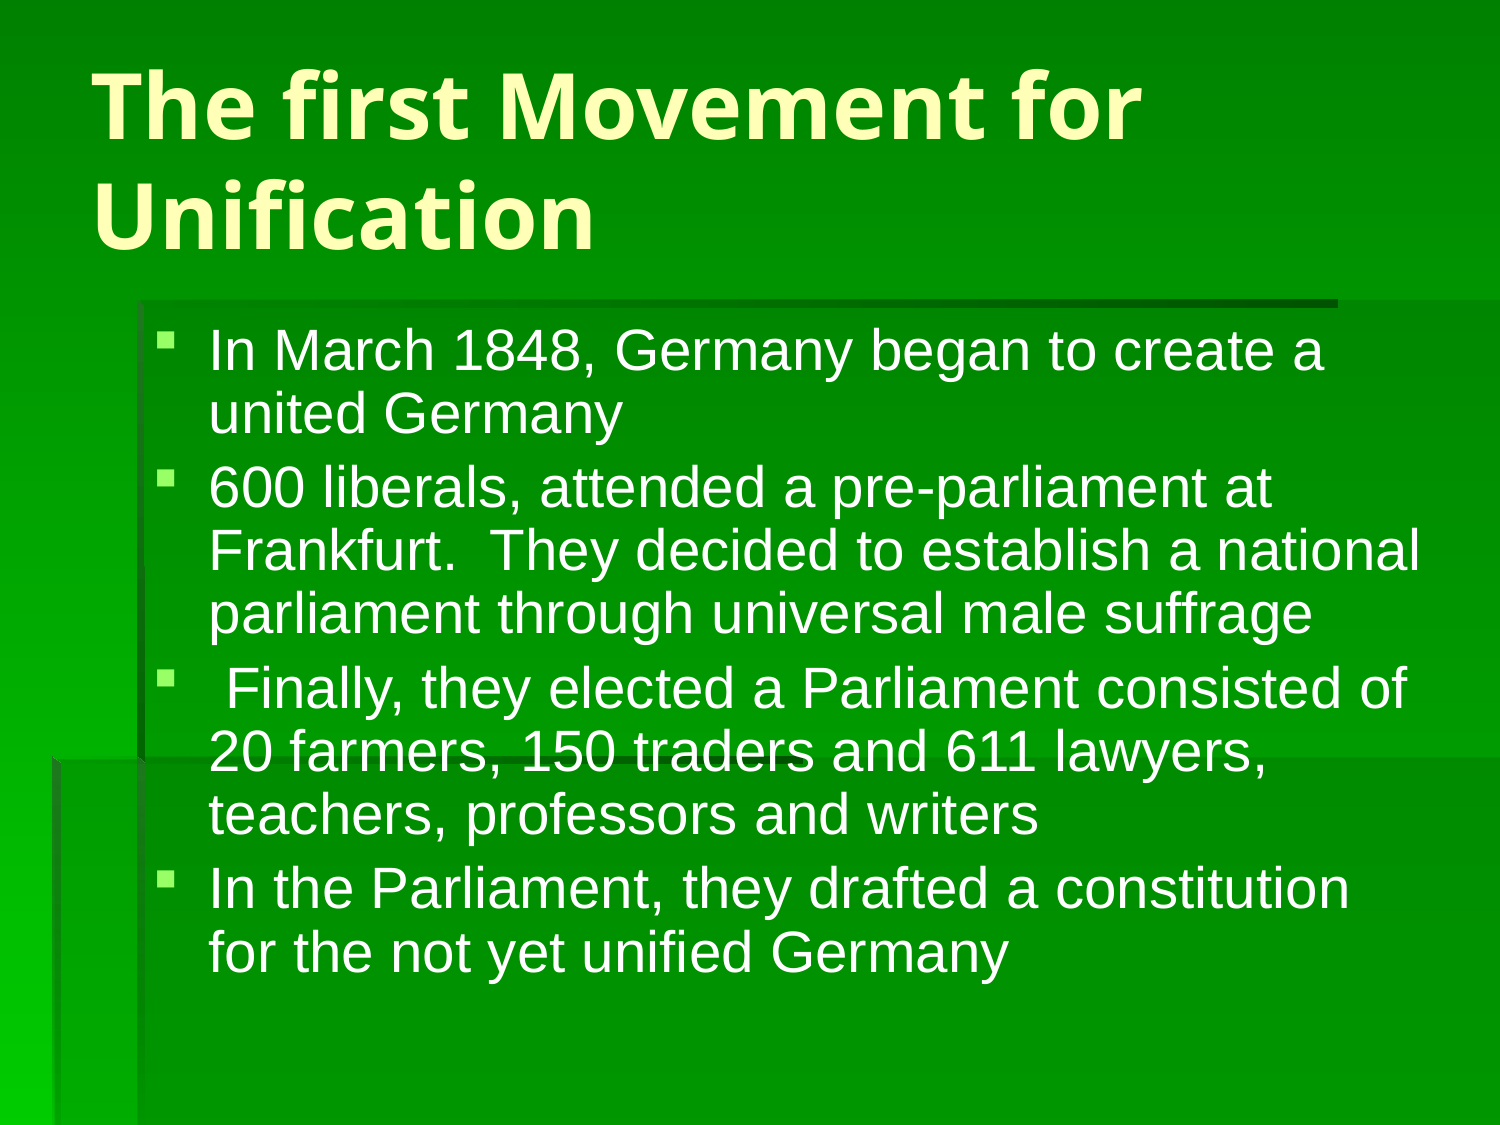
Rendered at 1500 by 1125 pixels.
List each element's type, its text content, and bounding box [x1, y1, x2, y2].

list In March 1848, Germany began to create a united Germany 600 liberals, attended a pre-parliament at Frankfurt. They decided to establish a national parliament through universal male suffrage Finally, they elected a Parliament consisted of 20 farmers, 150 traders and 611 lawyers, teachers, professors and writers In the Parliament, they drafted a constitution for the not yet unified Germany [137, 312, 1452, 1001]
title The first Movement for Unification [74, 39, 1451, 276]
